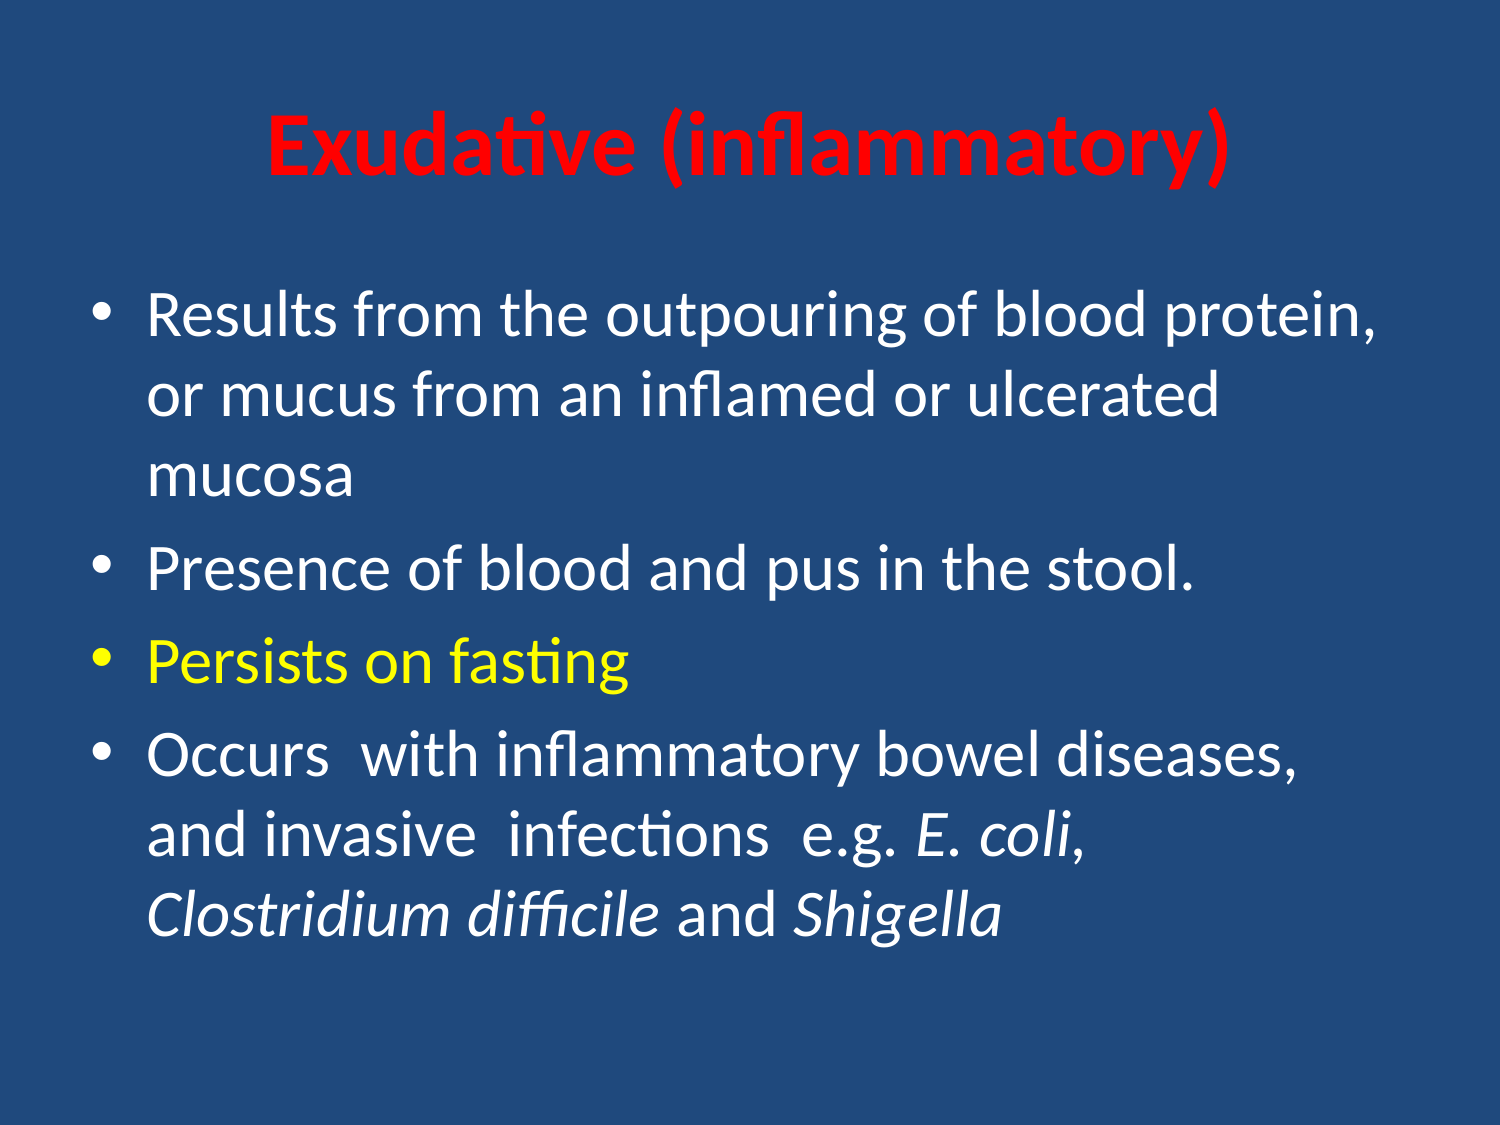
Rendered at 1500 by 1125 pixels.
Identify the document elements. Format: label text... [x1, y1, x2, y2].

list Results from the outpouring of blood protein, or mucus from an inflamed or ulcerated mucosa Presence of blood and pus in the stool. Persists on fasting Occurs with inflammatory bowel diseases, and invasive infections e.g. E. coli, Clostridium difficile and Shigella [75, 262, 1425, 1005]
title Exudative (inflammatory) [75, 45, 1425, 233]
